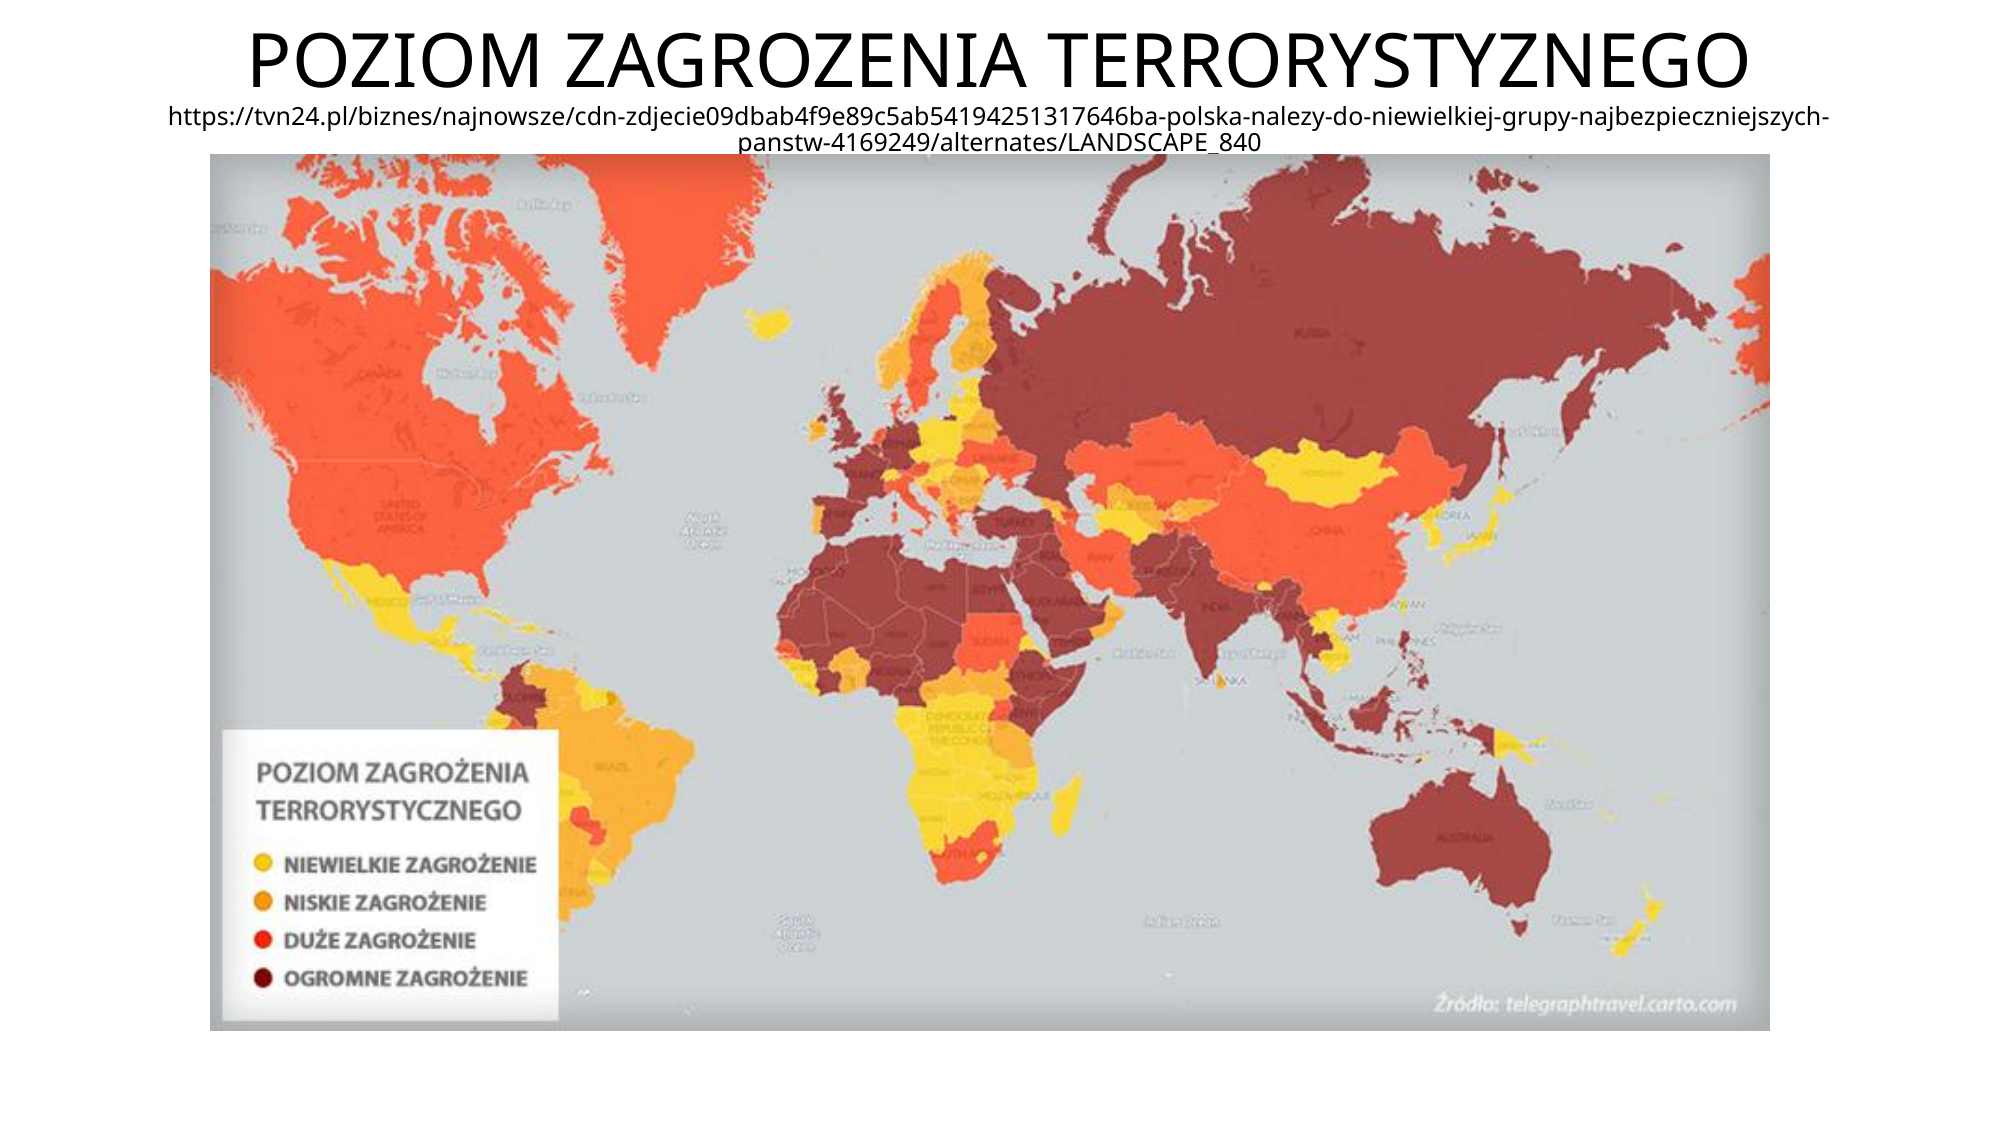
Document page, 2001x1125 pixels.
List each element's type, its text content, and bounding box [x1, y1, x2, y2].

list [210, 154, 1770, 1031]
title POZIOM ZAGROZENIA TERRORYSTYZNEGO https://tvn24.pl/biznes/najnowsze/cdn-zdjecie09dbab4f9e89c5ab54194251317646ba-polska-nalezy-do-niewielkiej-grupy-najbezpieczniejszych-panstw-4169249/alternates/LANDSCAPE_840 [137, 59, 1863, 120]
